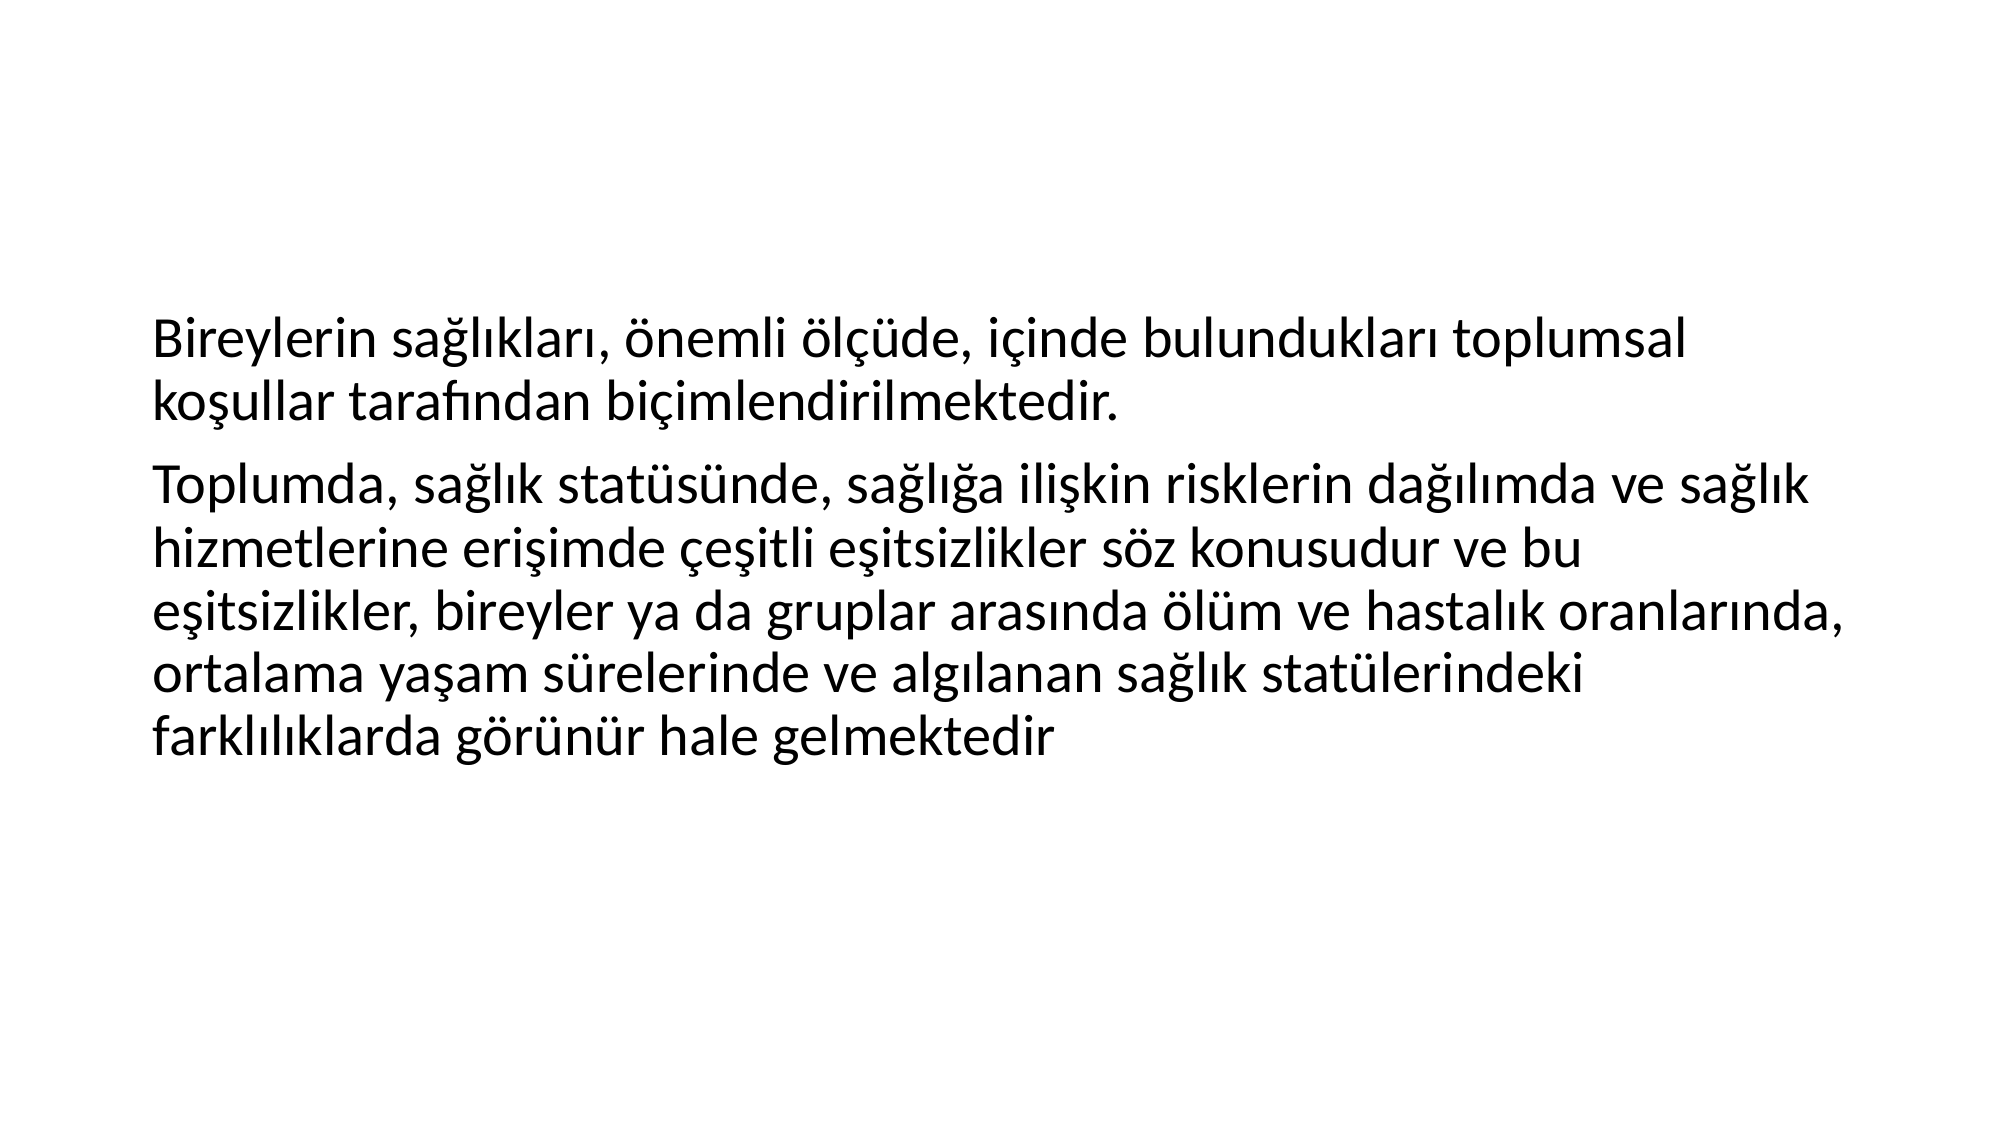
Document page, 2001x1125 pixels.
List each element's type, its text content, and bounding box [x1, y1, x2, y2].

list Bireylerin sağlıkları, önemli ölçüde, içinde bulundukları toplumsal koşullar tarafından biçimlendirilmektedir. Toplumda, sağlık statüsünde, sağlığa ilişkin risklerin dağılımda ve sağlık hizmetlerine erişimde çeşitli eşitsizlikler söz konusudur ve bu eşitsizlikler, bireyler ya da gruplar arasında ölüm ve hastalık oranlarında, ortalama yaşam sürelerinde ve algılanan sağlık statülerindeki farklılıklarda görünür hale gelmektedir [137, 299, 1863, 1014]
